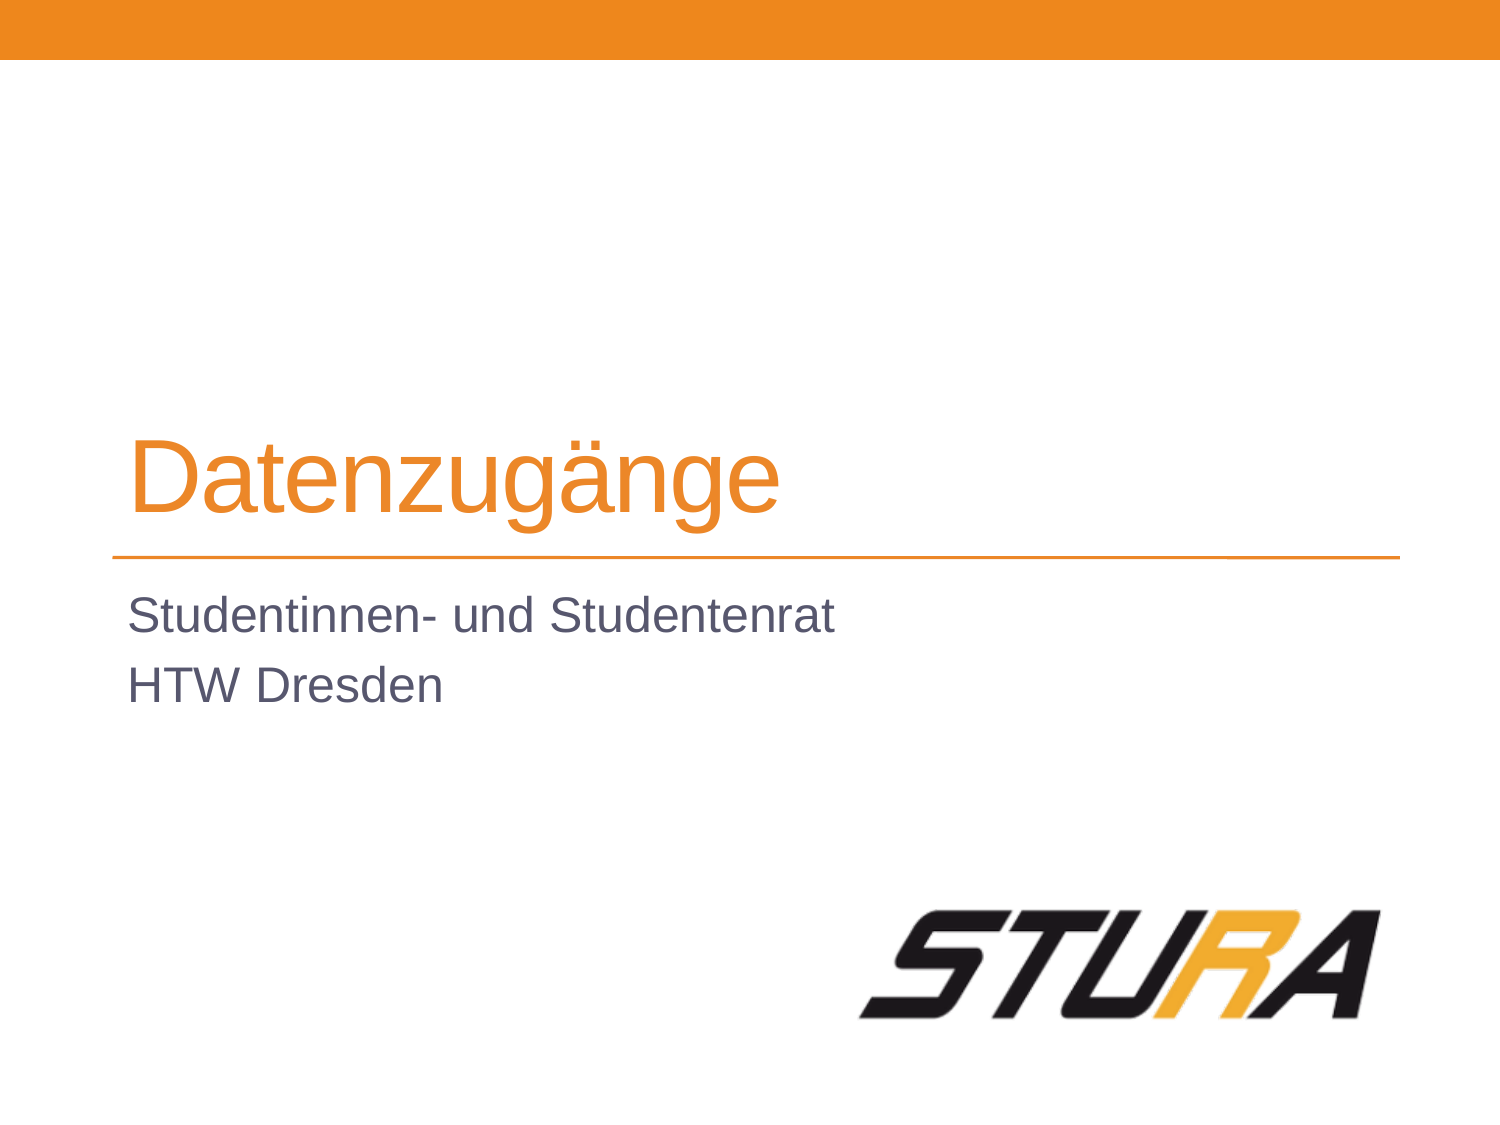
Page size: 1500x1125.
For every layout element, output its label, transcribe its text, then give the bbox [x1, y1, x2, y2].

subtitle Studentinnen- und Studentenrat HTW Dresden [112, 575, 1163, 863]
picture [825, 877, 1429, 1047]
title Datenzugänge [112, 224, 1400, 542]
